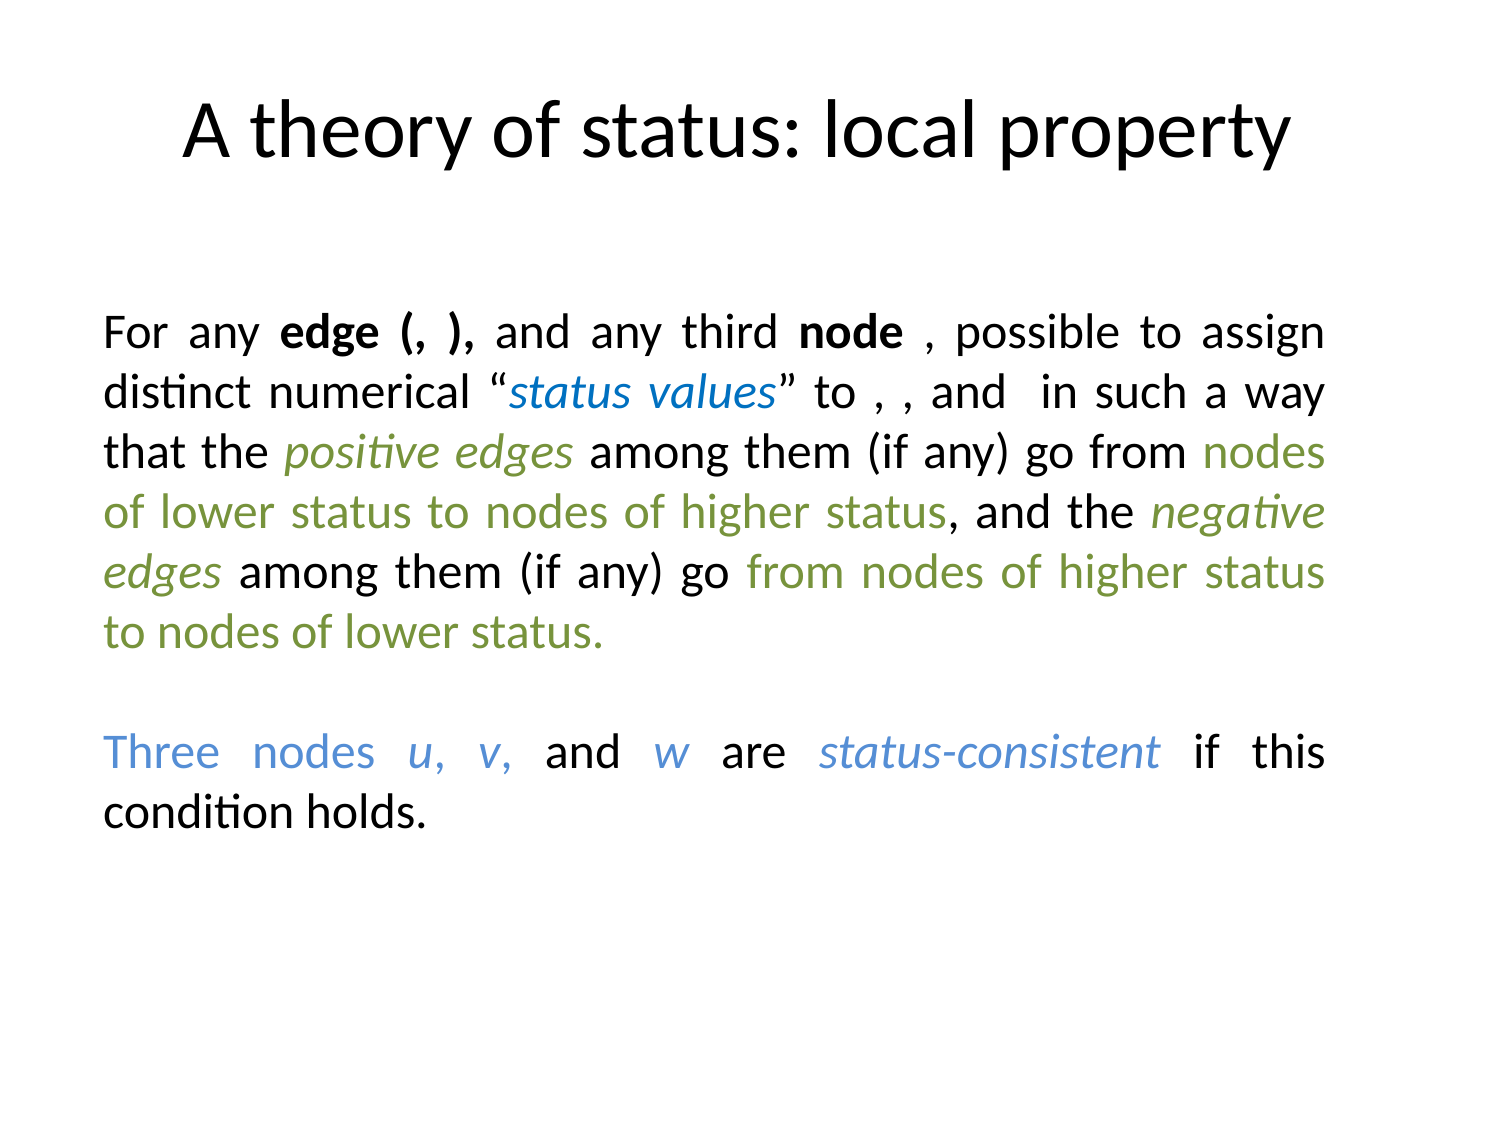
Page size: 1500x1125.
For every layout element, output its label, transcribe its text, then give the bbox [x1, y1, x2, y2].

text_box A theory of status: local property [88, 66, 1388, 182]
